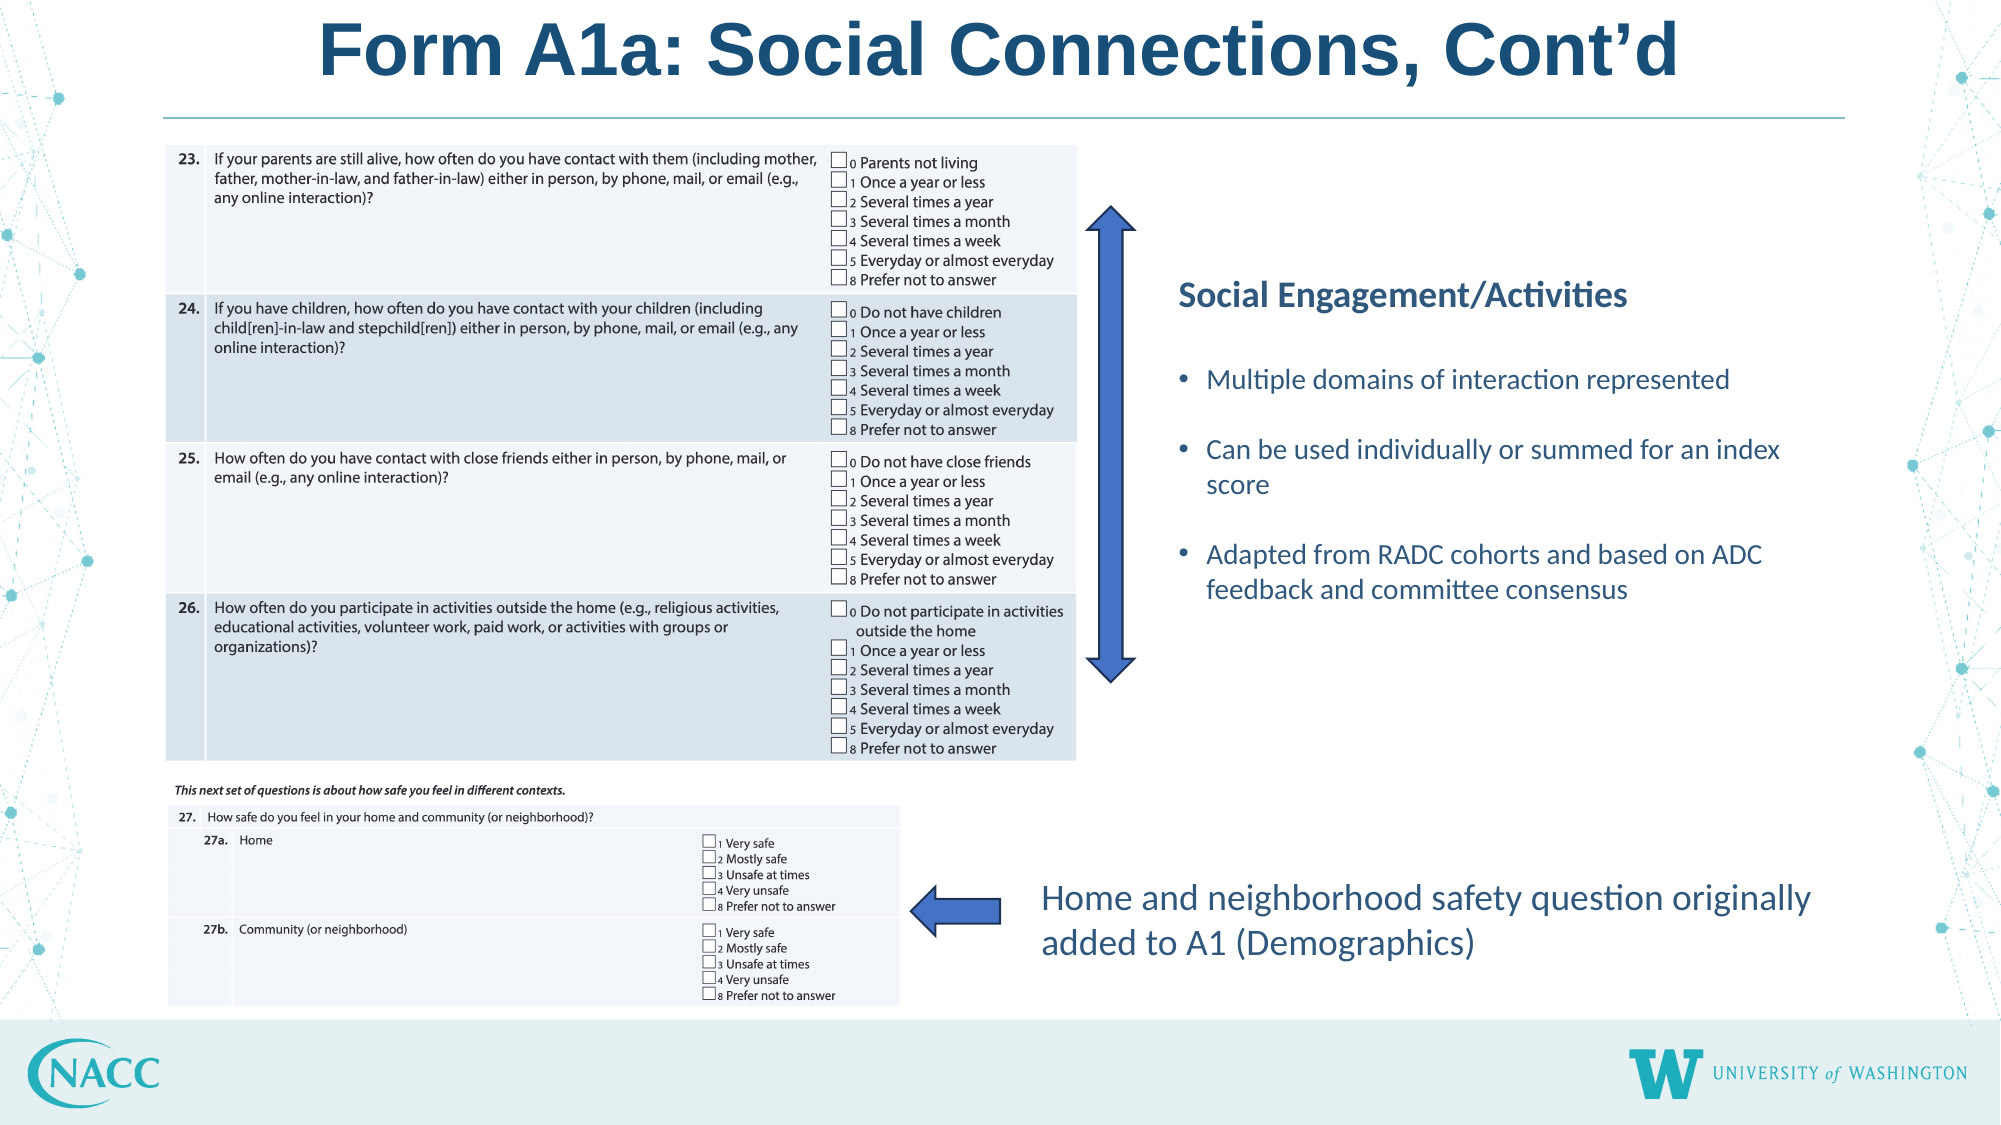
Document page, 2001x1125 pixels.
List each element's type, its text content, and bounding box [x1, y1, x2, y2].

picture [163, 143, 1079, 764]
title Form A1a: Social Connections, Cont’d [68, 0, 1932, 104]
text_box [909, 884, 1002, 939]
picture [2, 1037, 178, 1111]
text_box Home and neighborhood safety question originally added to A1 (Demographics) [1026, 865, 1912, 971]
text_box [1085, 204, 1137, 684]
picture [1627, 1036, 1970, 1109]
text_box Social Engagement/Activities Multiple domains of interaction represented Can be used individually or summed for an index score Adapted from RADC cohorts and based on ADC feedback and committee consensus [1163, 263, 1862, 678]
picture [163, 783, 903, 1008]
